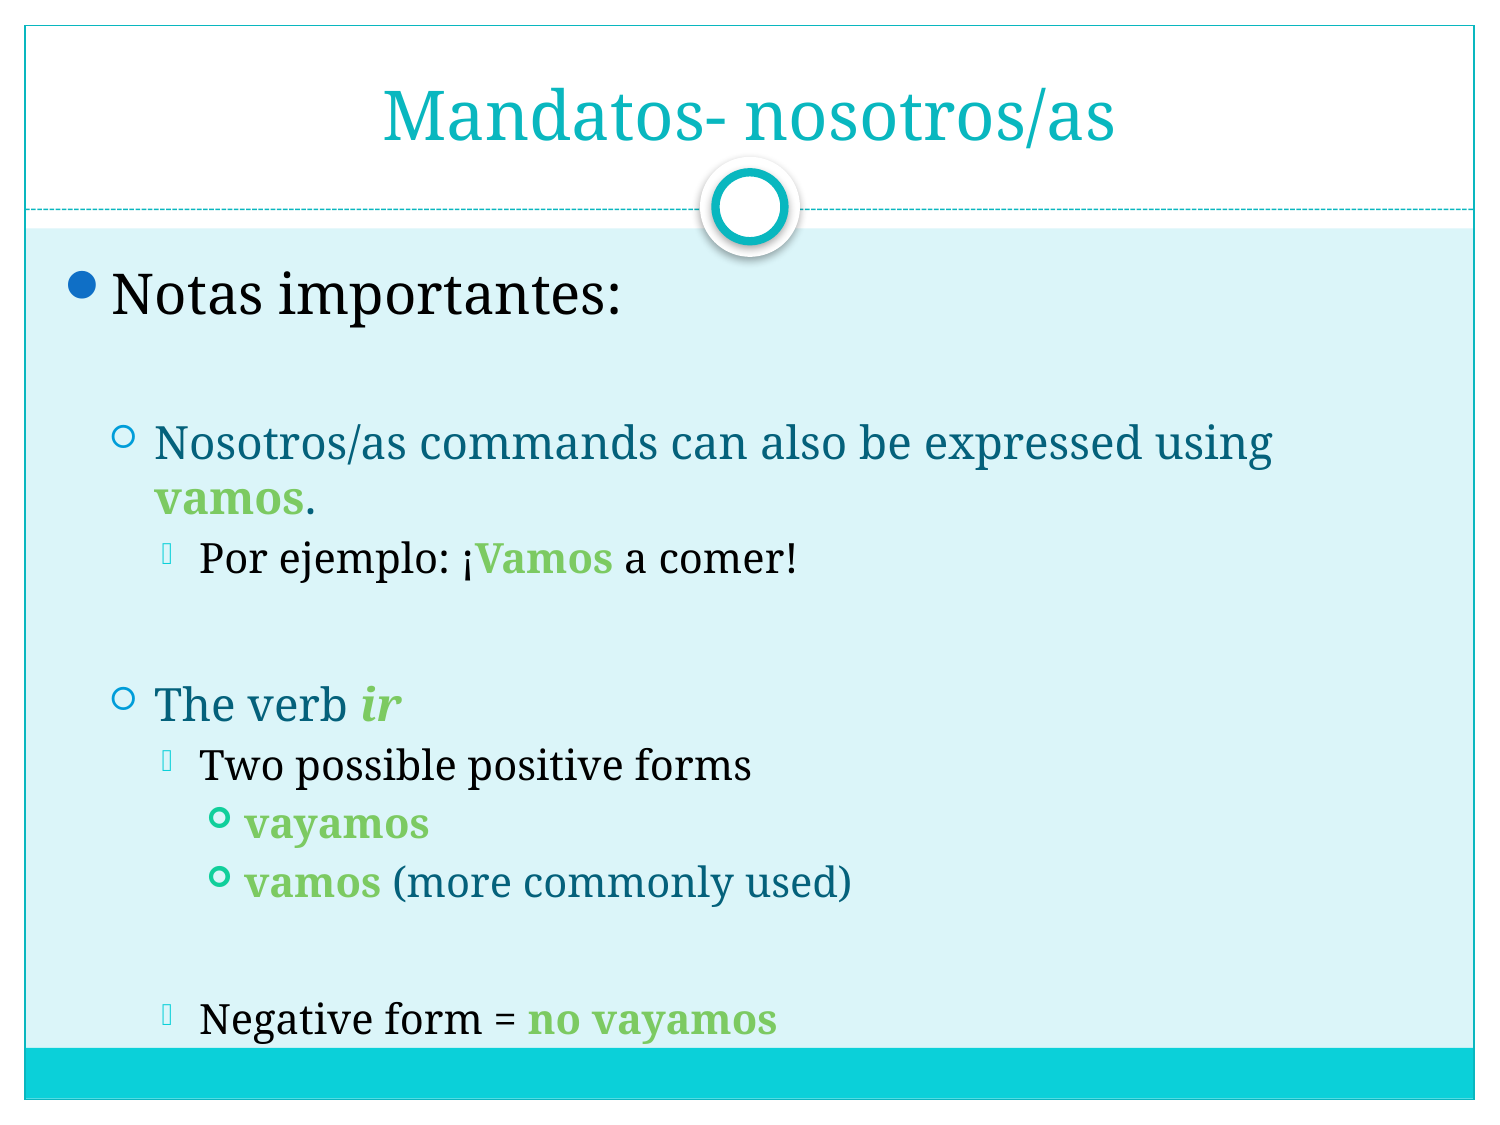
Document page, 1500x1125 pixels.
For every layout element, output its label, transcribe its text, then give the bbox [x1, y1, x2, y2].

list Notas importantes: Nosotros/as commands can also be expressed using vamos. Por ejemplo: ¡Vamos a comer! The verb ir Two possible positive forms vayamos vamos (more commonly used) Negative form = no vayamos [49, 250, 1445, 1001]
title Mandatos- nosotros/as [49, 37, 1450, 162]
